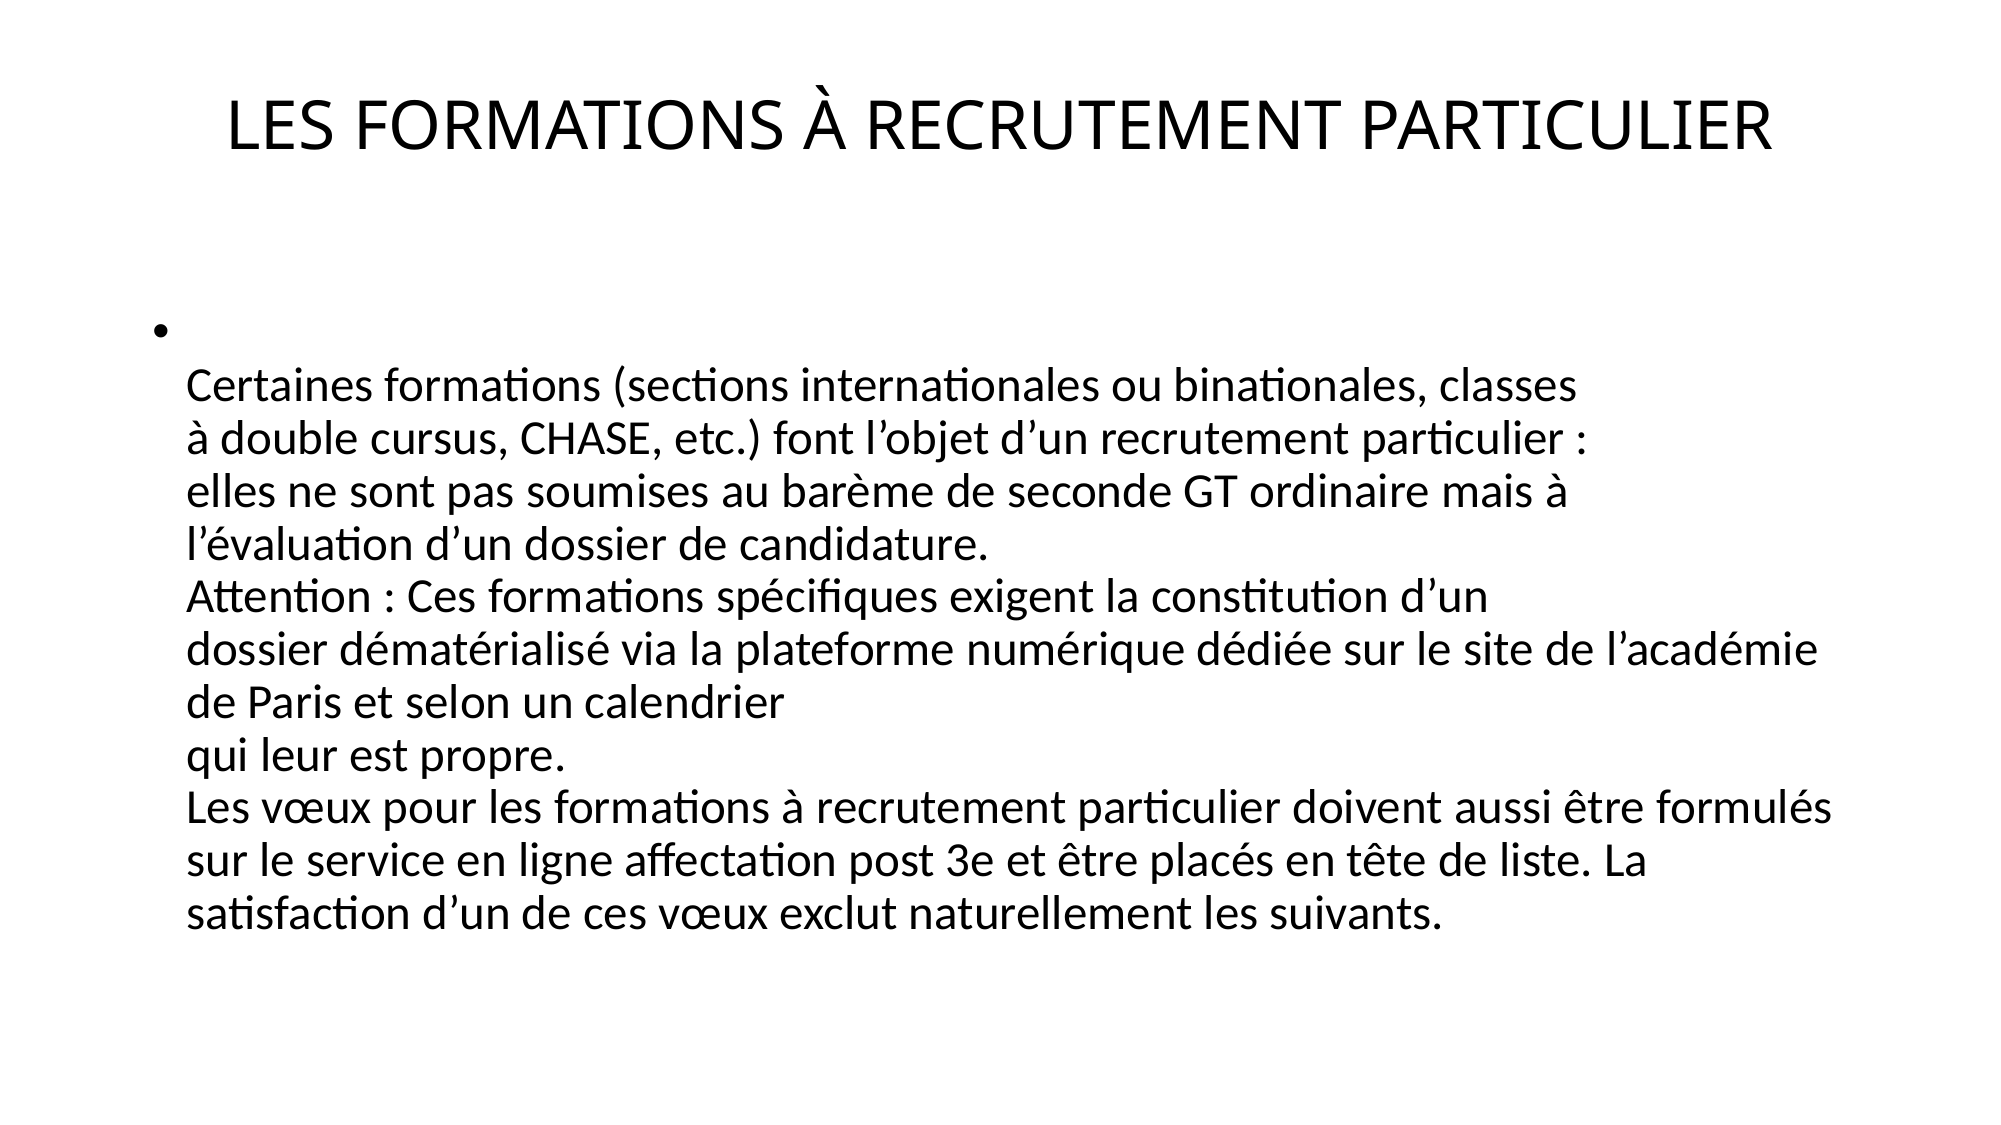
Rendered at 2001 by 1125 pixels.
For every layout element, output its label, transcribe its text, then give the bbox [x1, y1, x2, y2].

list Certaines formations (sections internationales ou binationales, classes à double cursus, CHASE, etc.) font l’objet d’un recrutement particulier : elles ne sont pas soumises au barème de seconde GT ordinaire mais à l’évaluation d’un dossier de candidature. Attention : Ces formations spécifiques exigent la constitution d’un dossier dématérialisé via la plateforme numérique dédiée sur le site de l’académie de Paris et selon un calendrier qui leur est propre. Les vœux pour les formations à recrutement particulier doivent aussi être formulés sur le service en ligne affectation post 3e et être placés en tête de liste. La satisfaction d’un de ces vœux exclut naturellement les suivants. [137, 299, 1863, 1014]
title LES FORMATIONS À RECRUTEMENT PARTICULIER [137, 59, 1863, 278]
